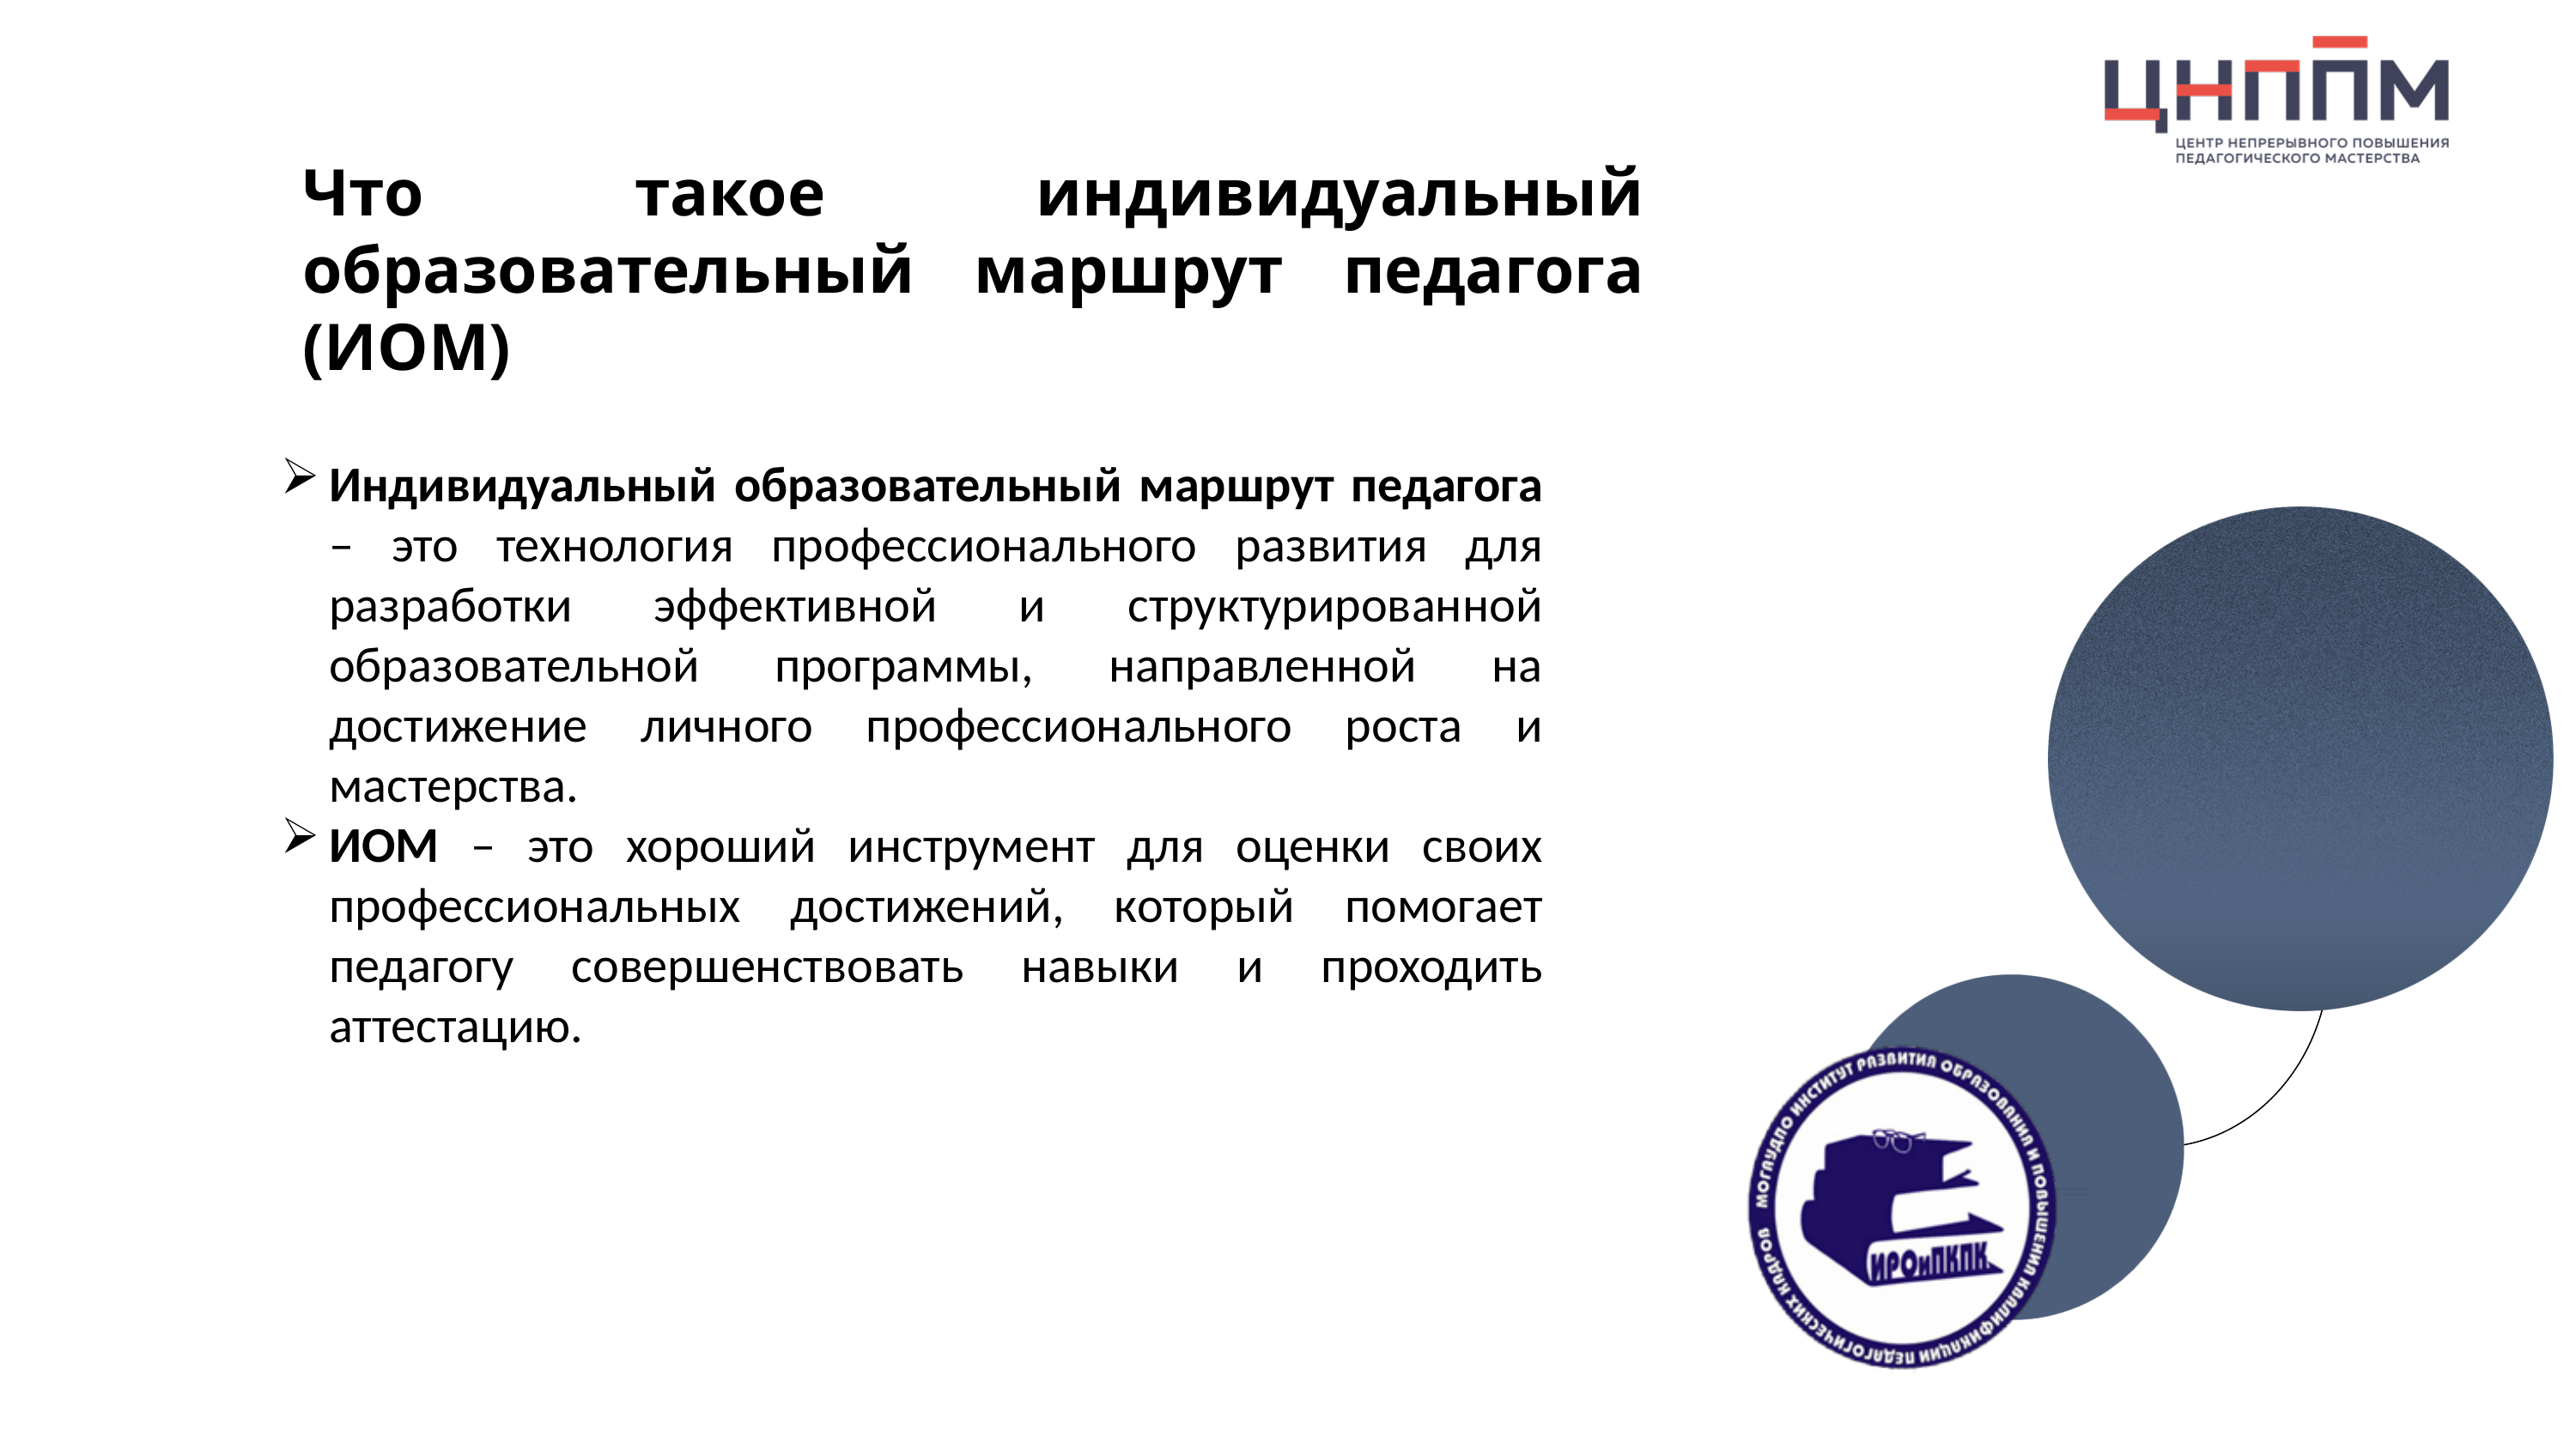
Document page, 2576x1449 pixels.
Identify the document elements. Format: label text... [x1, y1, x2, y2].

text_box [2189, 1017, 2321, 1145]
picture [2043, 0, 2512, 203]
text_box Индивидуальный образовательный маршрут педагога – это технология профессионального развития для разработки эффективной и структурированной образовательной программы, направленной на достижение личного профессионального роста и мастерства. ИОМ – это хороший инструмент для оценки своих профессиональных достижений, который помогает педагогу совершенствовать навыки и проходить аттестацию. [268, 445, 1557, 1059]
text_box Что такое индивидуальный образовательный маршрут педагога (ИОМ) [289, 144, 1658, 390]
picture [1719, 506, 2554, 1373]
